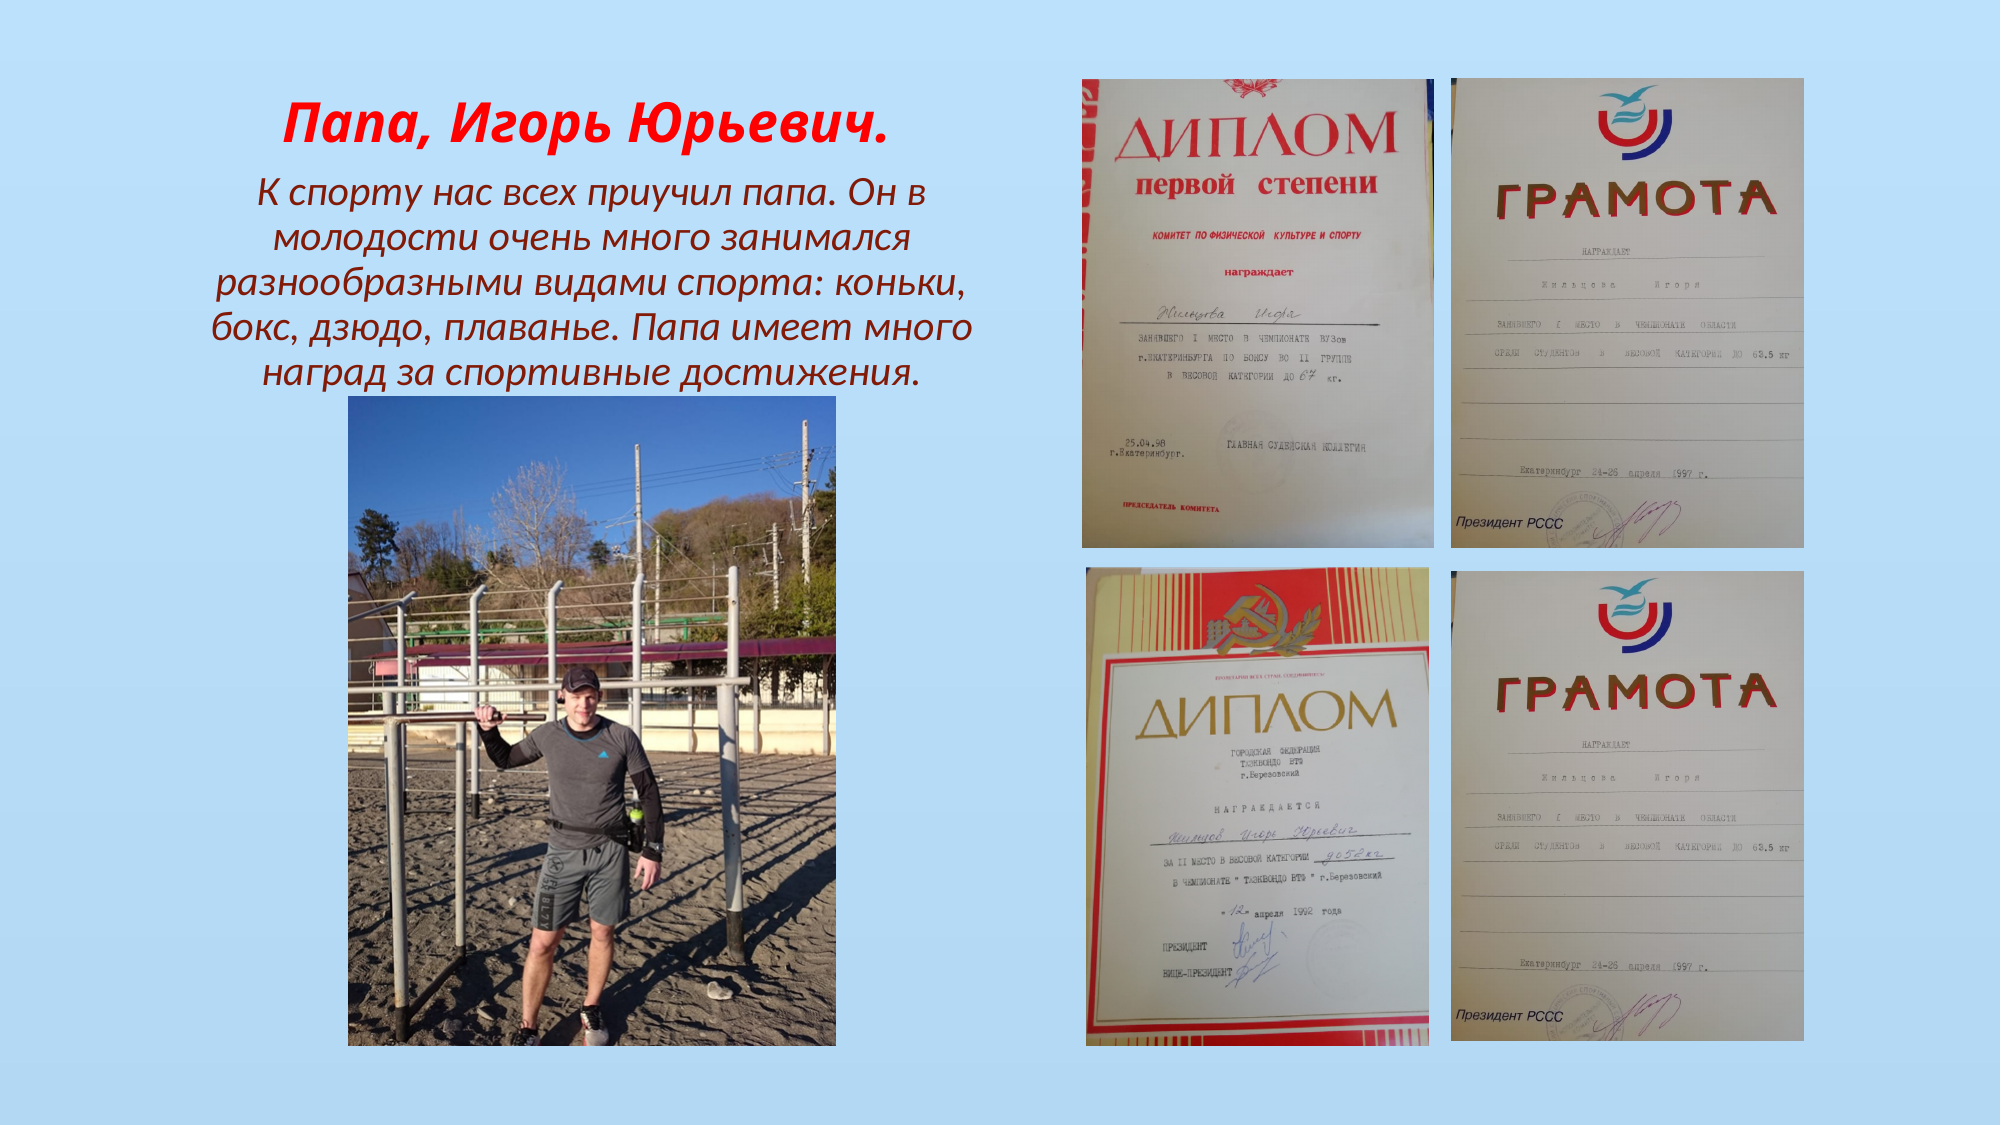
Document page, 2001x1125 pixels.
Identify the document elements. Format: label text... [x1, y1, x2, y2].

picture [348, 396, 836, 1046]
picture [1082, 79, 1434, 548]
list К спорту нас всех приучил папа. Он в молодости очень много занимался разнообразными видами спорта: коньки, бокс, дзюдо, плаванье. Папа имеет много наград за спортивные достижения. [166, 161, 1018, 338]
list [1086, 567, 1429, 1046]
picture [1451, 78, 1804, 548]
picture [1451, 571, 1804, 1041]
title Папа, Игорь Юрьевич. [257, 75, 917, 161]
